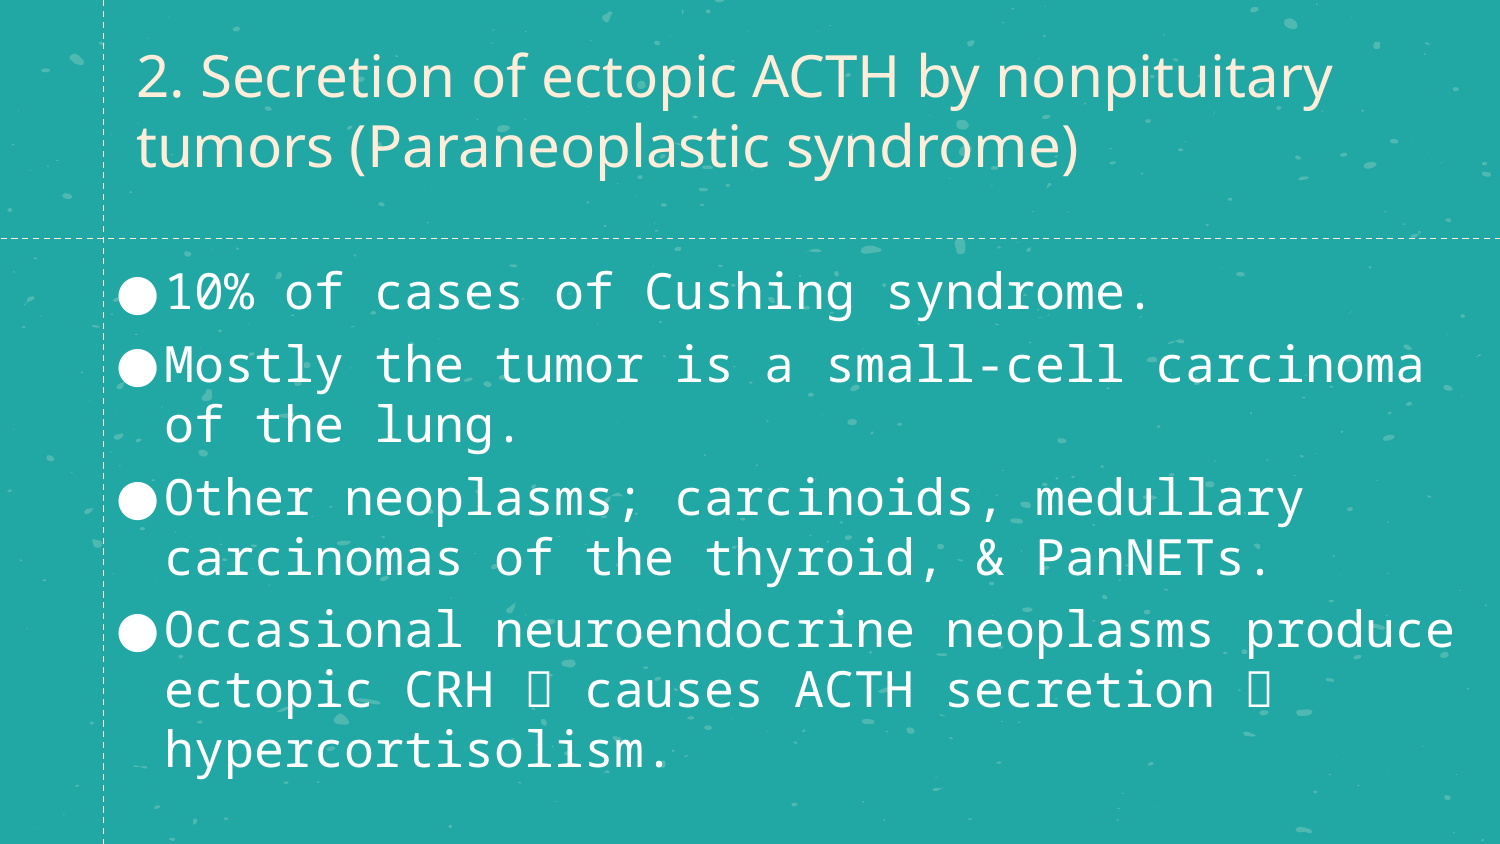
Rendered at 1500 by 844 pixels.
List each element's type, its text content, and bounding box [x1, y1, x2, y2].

text_box 10% of cases of Cushing syndrome. Mostly the tumor is a small-cell carcinoma of the lung. Other neoplasms; carcinoids, medullary carcinomas of the thyroid, & PanNETs. Occasional neuroendocrine neoplasms produce ectopic CRH  causes ACTH secretion  hypercortisolism. [75, 252, 1477, 823]
title 2. Secretion of ectopic ACTH by nonpituitary tumors (Paraneoplastic syndrome) [120, 23, 1482, 162]
